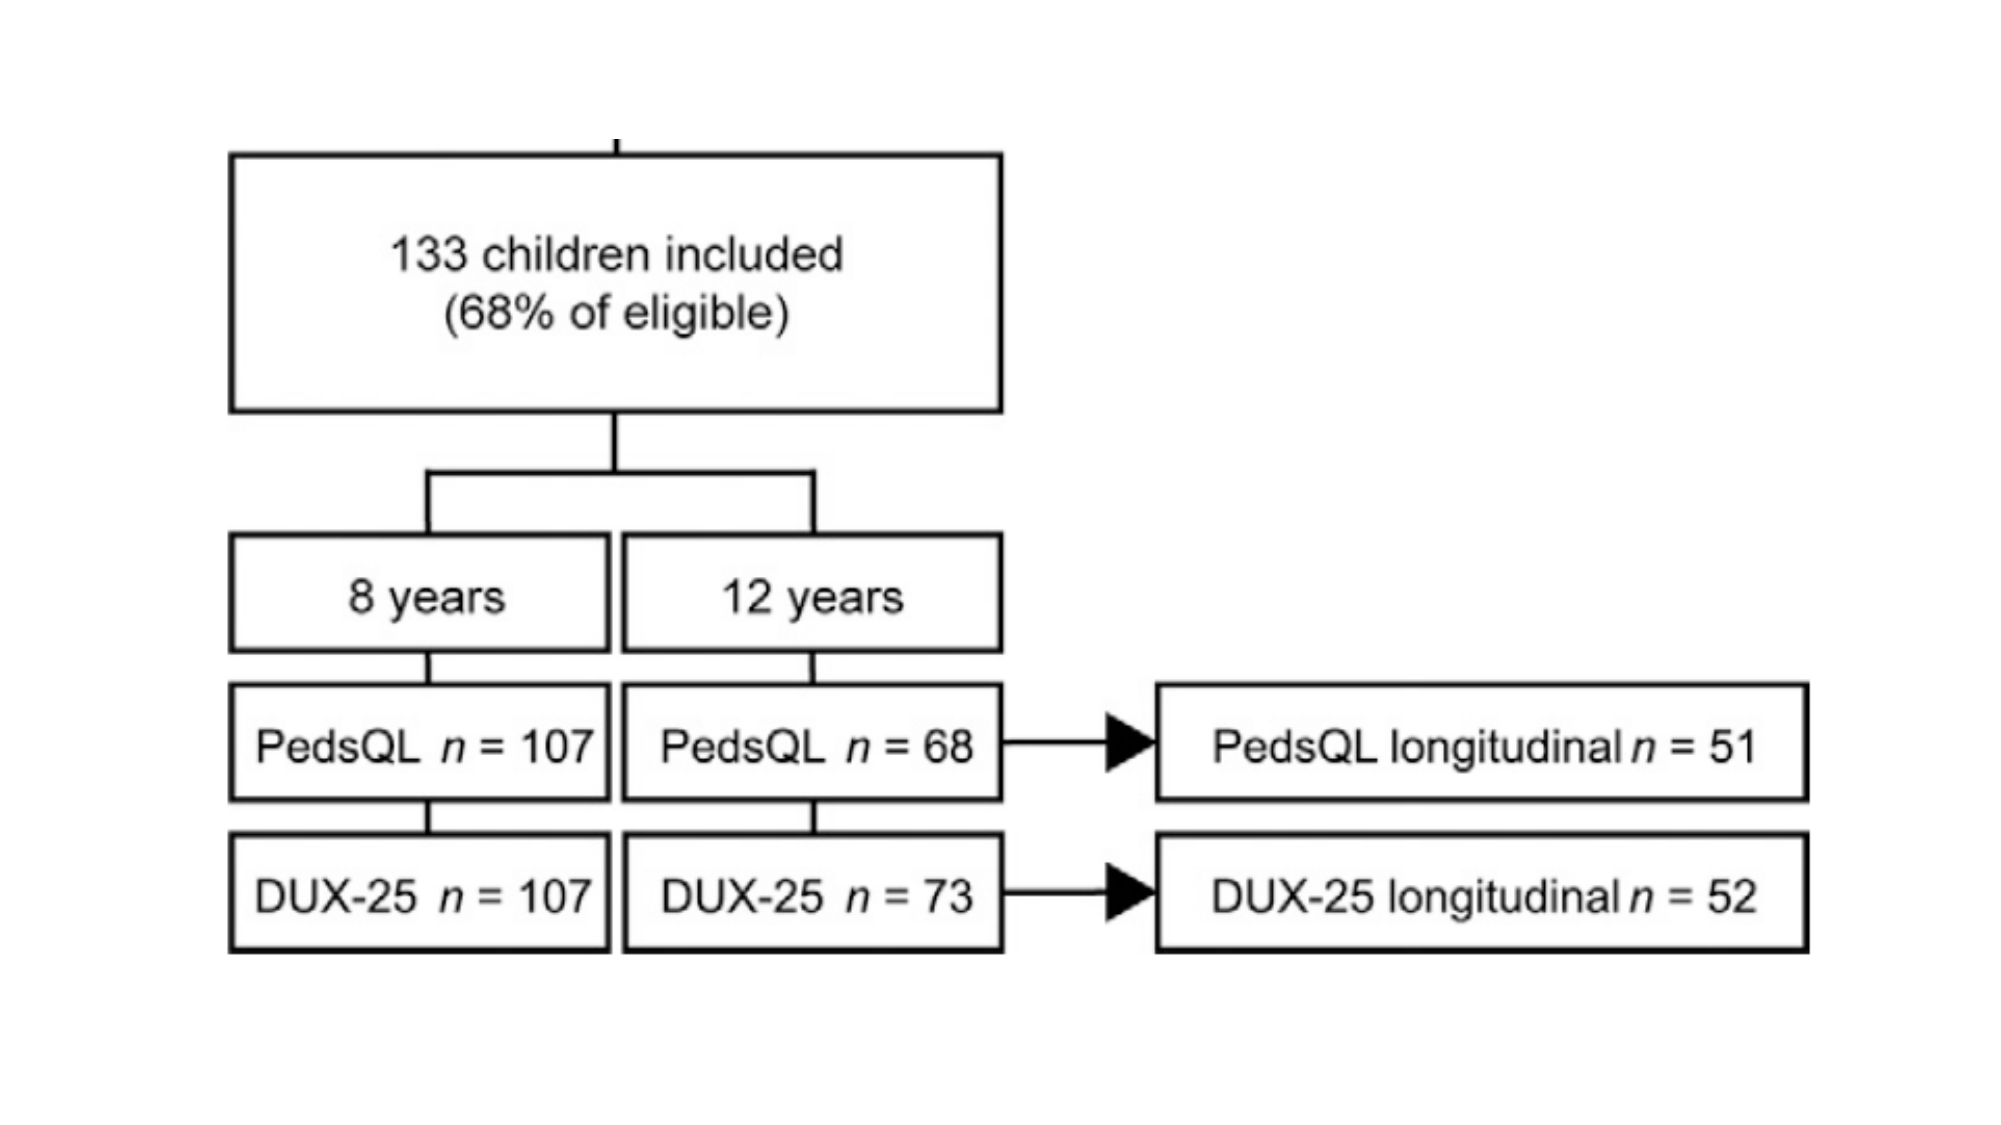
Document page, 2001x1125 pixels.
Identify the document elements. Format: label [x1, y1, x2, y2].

picture [195, 139, 1881, 986]
